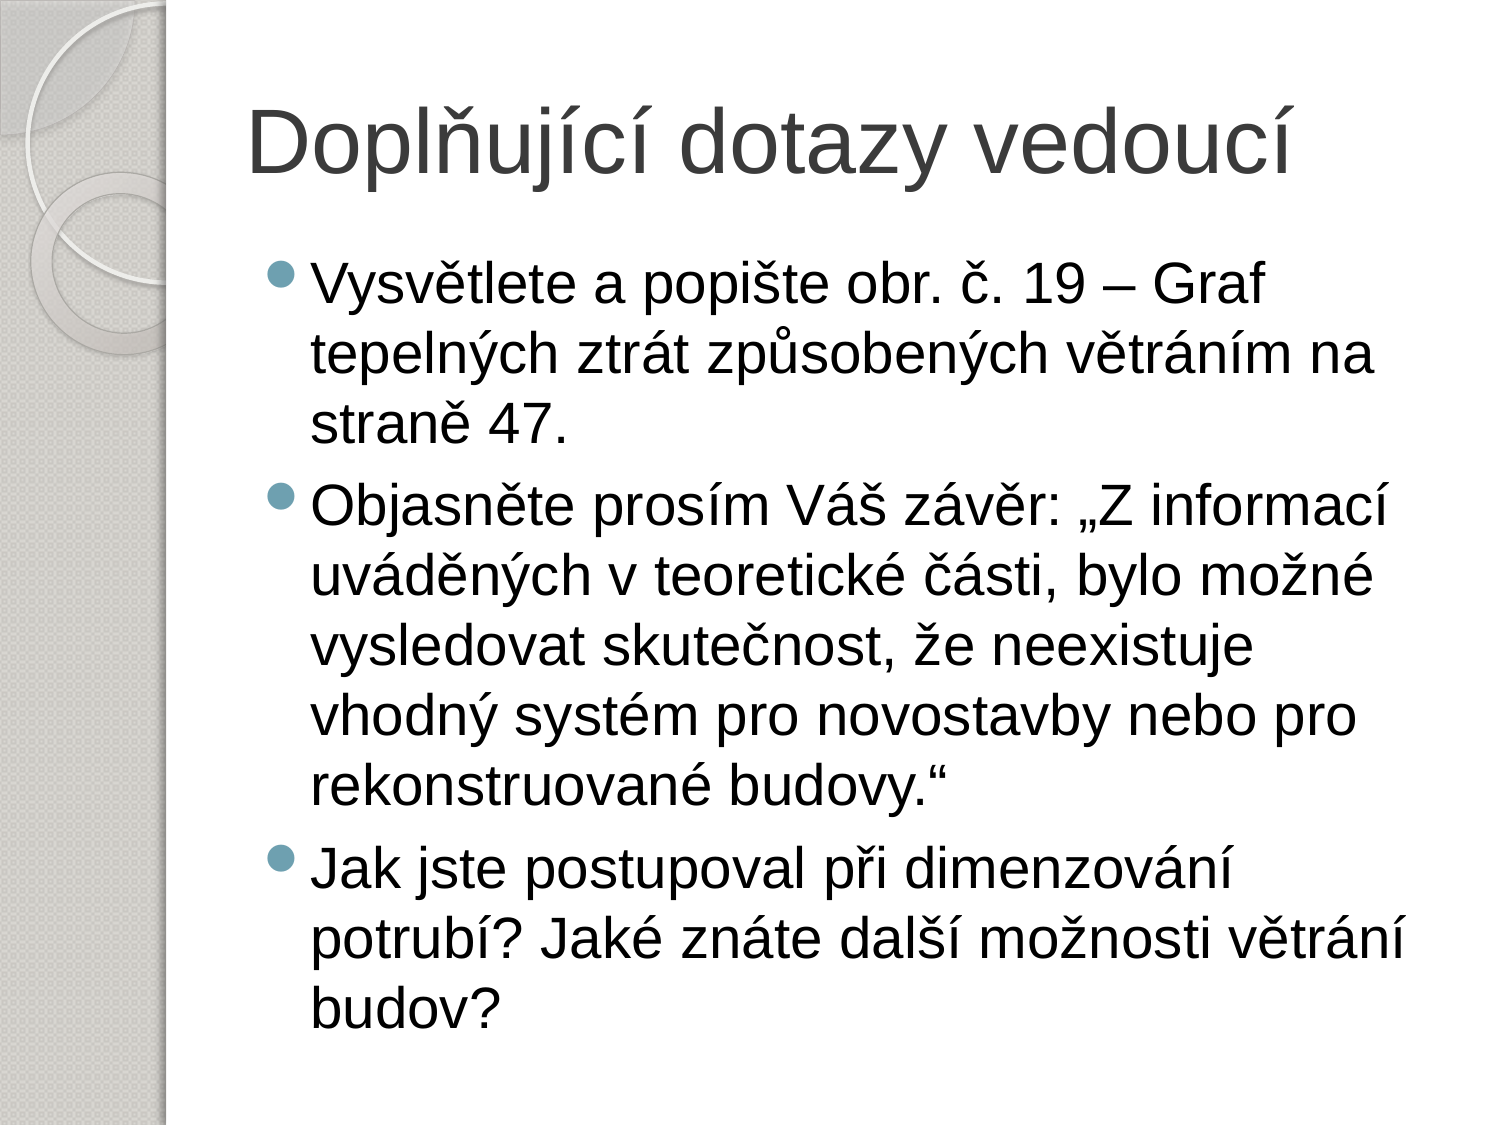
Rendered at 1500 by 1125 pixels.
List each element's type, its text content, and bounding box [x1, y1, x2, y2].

list Vysvětlete a popište obr. č. 19 – Graf tepelných ztrát způsobených větráním na straně 47. Objasněte prosím Váš závěr: „Z informací uváděných v teoretické části, bylo možné vysledovat skutečnost, že neexistuje vhodný systém pro novostavby nebo pro rekonstruované budovy.“ Jak jste postupoval při dimenzování potrubí? Jaké znáte další možnosti větrání budov? [235, 237, 1466, 1025]
title Doplňující dotazy vedoucí [230, 42, 1461, 231]
